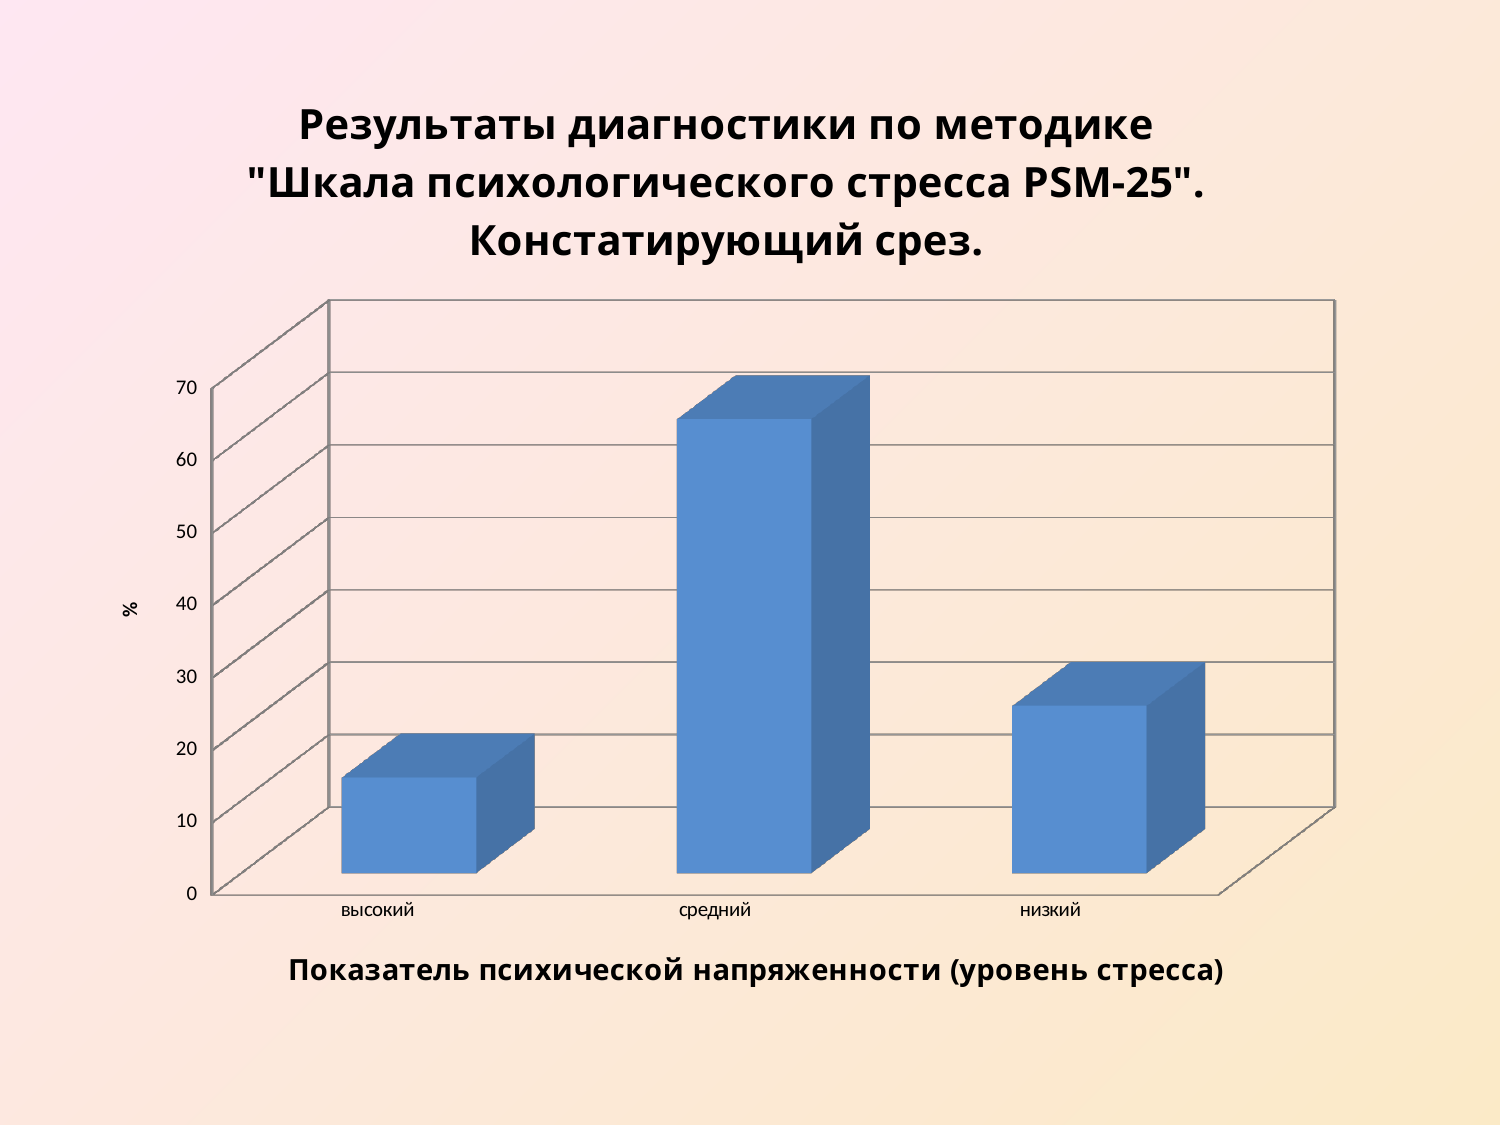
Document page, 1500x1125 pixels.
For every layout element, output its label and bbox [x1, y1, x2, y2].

chart [88, 54, 1365, 1024]
